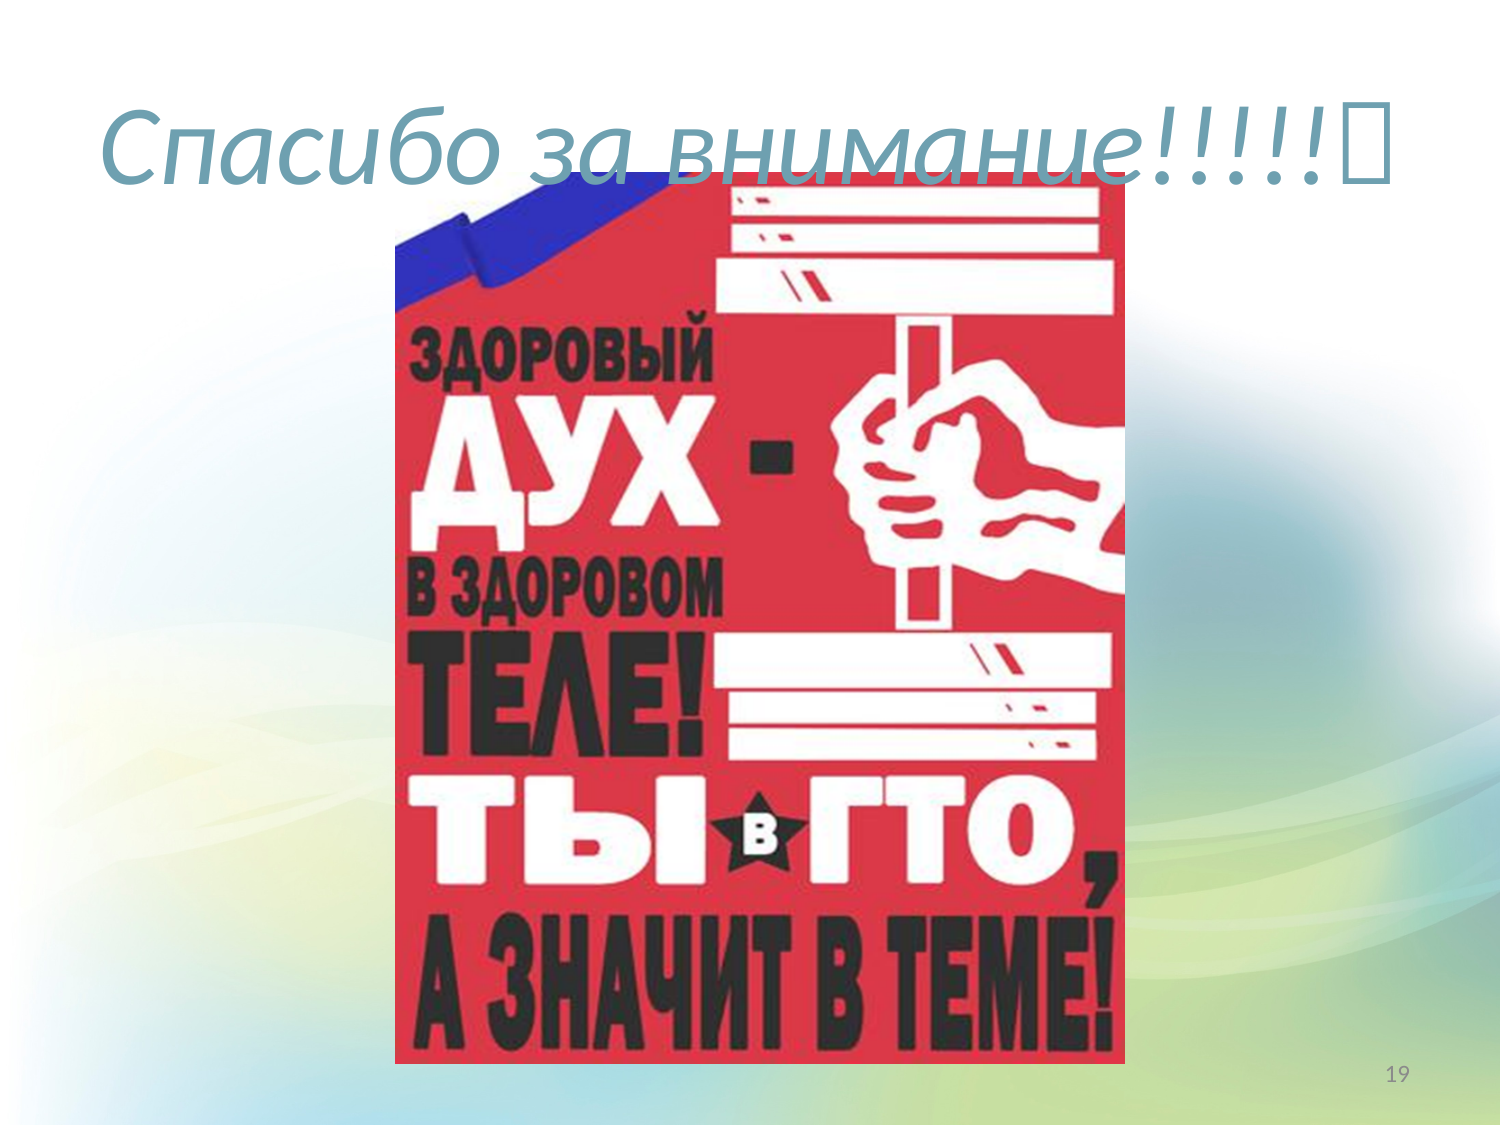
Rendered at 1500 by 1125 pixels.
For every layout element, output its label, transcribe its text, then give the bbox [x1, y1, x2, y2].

picture [0, 0, 1500, 1125]
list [395, 172, 1125, 1064]
title Спасибо за внимание!!!!! [74, 44, 1426, 233]
slide_number 19 [1074, 1042, 1425, 1103]
